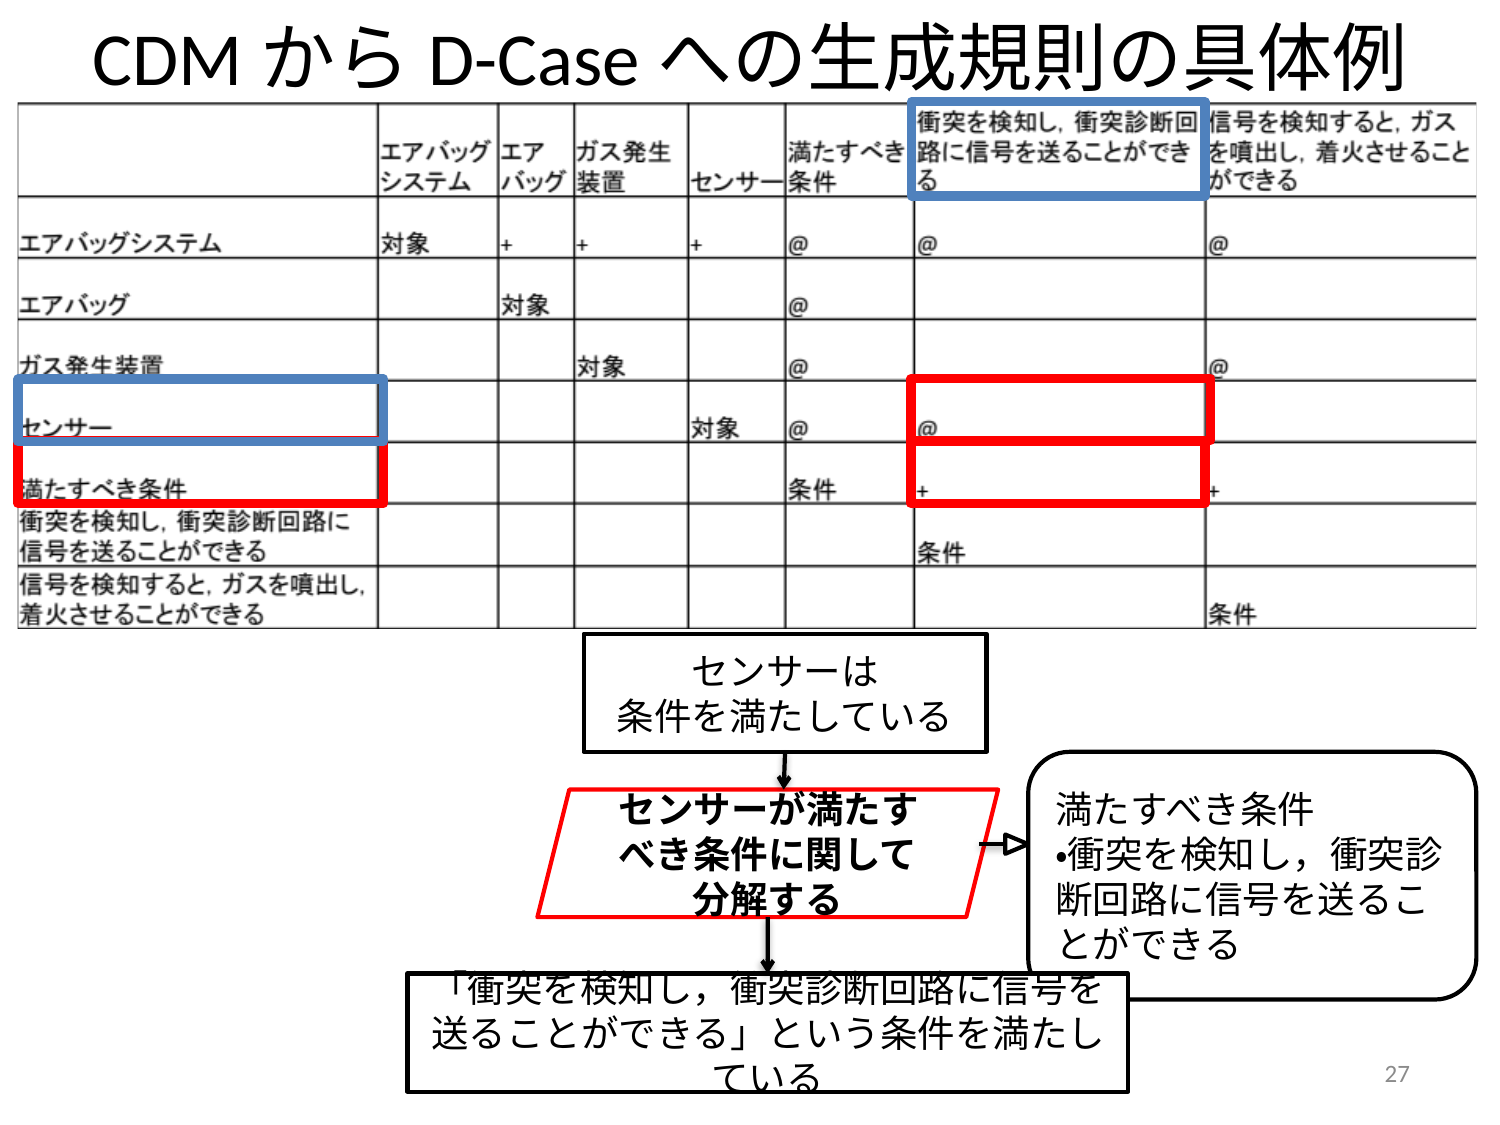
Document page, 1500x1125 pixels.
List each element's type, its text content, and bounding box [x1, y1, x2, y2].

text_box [978, 834, 1029, 855]
slide_number 27 [1074, 1042, 1425, 1103]
text_box 満たすべき条件 ・衝突を検知し，衝突診断回路に信号を送ることができる [1026, 749, 1479, 1002]
text_box センサーは 条件を満たしている [582, 638, 989, 754]
text_box 「衝突を検知し，衝突診断回路に信号を送ることができる」という条件を満たしている [405, 971, 1130, 1094]
title CDMからD-Caseへの生成規則の具体例 [75, 0, 1425, 100]
picture [17, 101, 1477, 630]
text_box センサーが満たすべき条件に関して 分解する [535, 787, 1001, 920]
